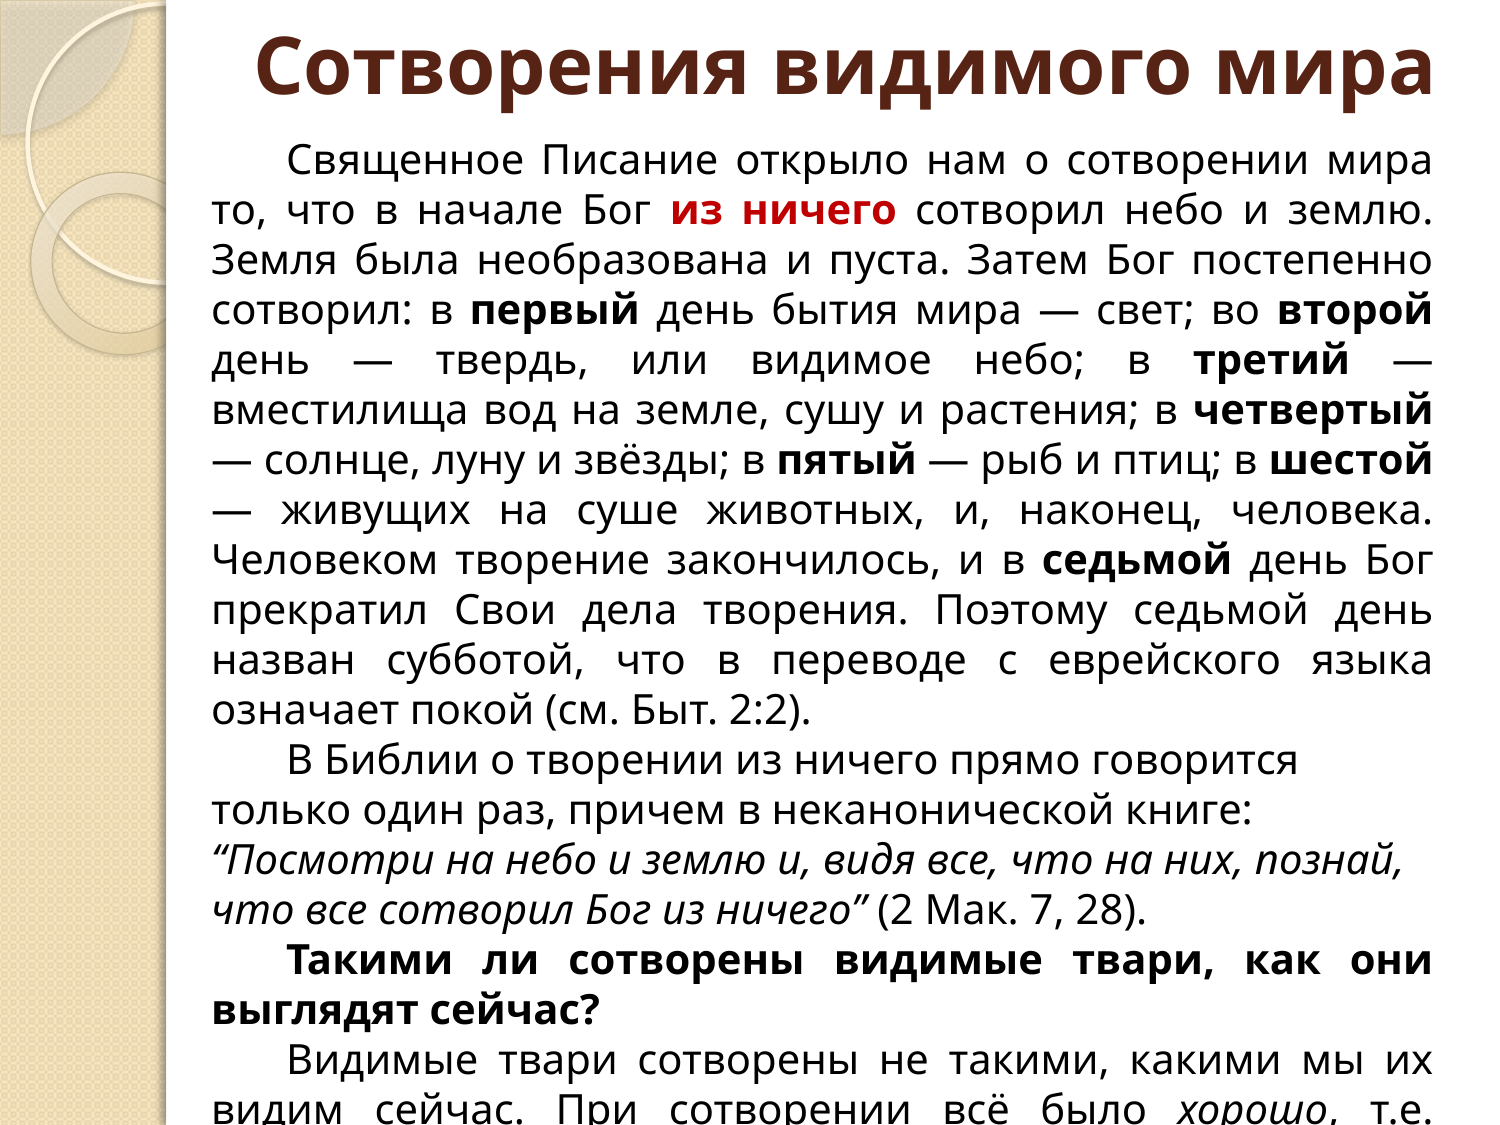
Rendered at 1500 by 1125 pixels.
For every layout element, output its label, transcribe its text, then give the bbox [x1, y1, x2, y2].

list Священное Писание открыло нам о сотворении мира то, что в начале Бог из ничего сотворил небо и землю. Земля была необразована и пуста. Затем Бог постепенно сотворил: в первый день бытия мира — свет; во второй день — твердь, или видимое небо; в третий — вместилища вод на земле, сушу и растения; в четвертый — солнце, луну и звёзды; в пятый — рыб и птиц; в шестой — живущих на суше животных, и, наконец, человека. Человеком творение закончилось, и в седьмой день Бог прекратил Свои дела творения. Поэтому седьмой день назван субботой, что в переводе с еврейского языка означает покой (см. Быт. 2:2). В Библии о творении из ничего прямо говорится только один раз, причем в неканонической книге: “Посмотри на небо и землю и, видя все, что на них, познай, что все сотворил Бог из ничего” (2 Мак. 7, 28). Такими ли сотворены видимые твари, как они выглядят сейчас? Видимые твари сотворены не такими, какими мы их видим сейчас. При сотворении всё было хорошо, т.е. чисто, прекрасно и безвредно. [183, 125, 1449, 913]
title Сотворения видимого мира [230, 4, 1461, 121]
